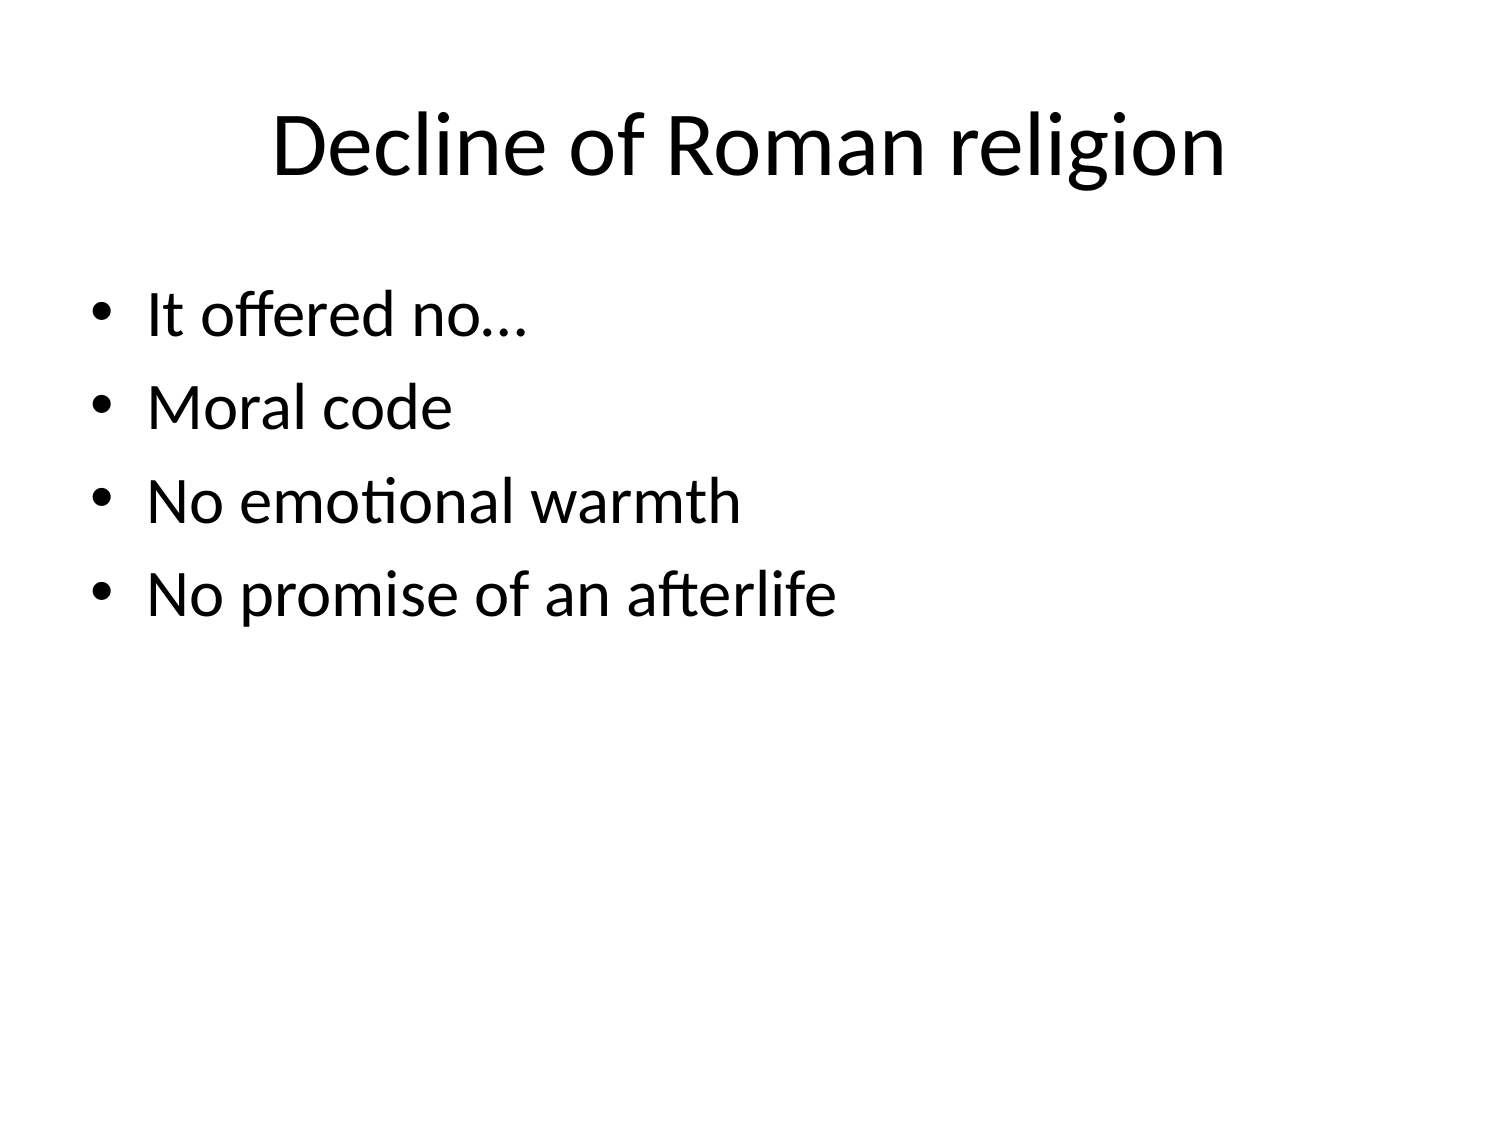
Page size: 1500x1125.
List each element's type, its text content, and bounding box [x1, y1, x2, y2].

title Decline of Roman religion [75, 45, 1425, 233]
list It offered no… Moral code No emotional warmth No promise of an afterlife [75, 262, 1425, 1005]
